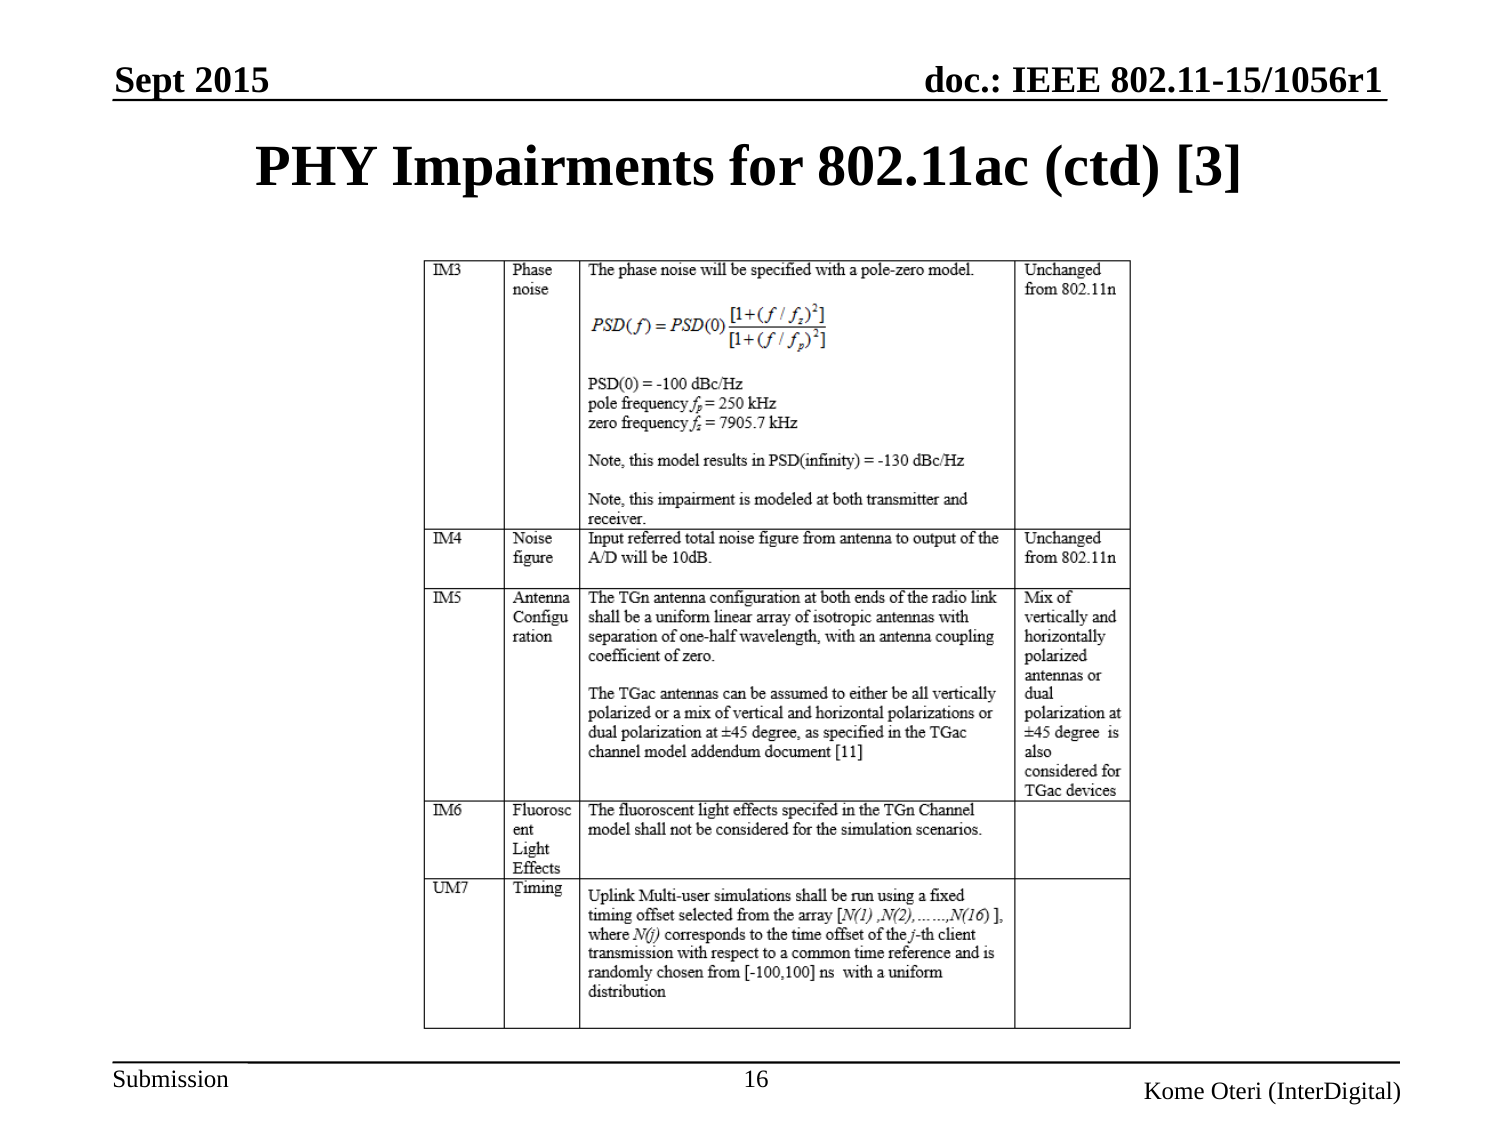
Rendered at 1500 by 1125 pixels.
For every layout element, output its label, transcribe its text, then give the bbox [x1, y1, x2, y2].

title PHY Impairments for 802.11ac (ctd) [3] [112, 112, 1388, 213]
picture [409, 250, 1141, 1037]
slide_number 16 [743, 1061, 770, 1093]
footer Kome Oteri (InterDigital) [1139, 1074, 1402, 1106]
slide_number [114, 54, 272, 101]
